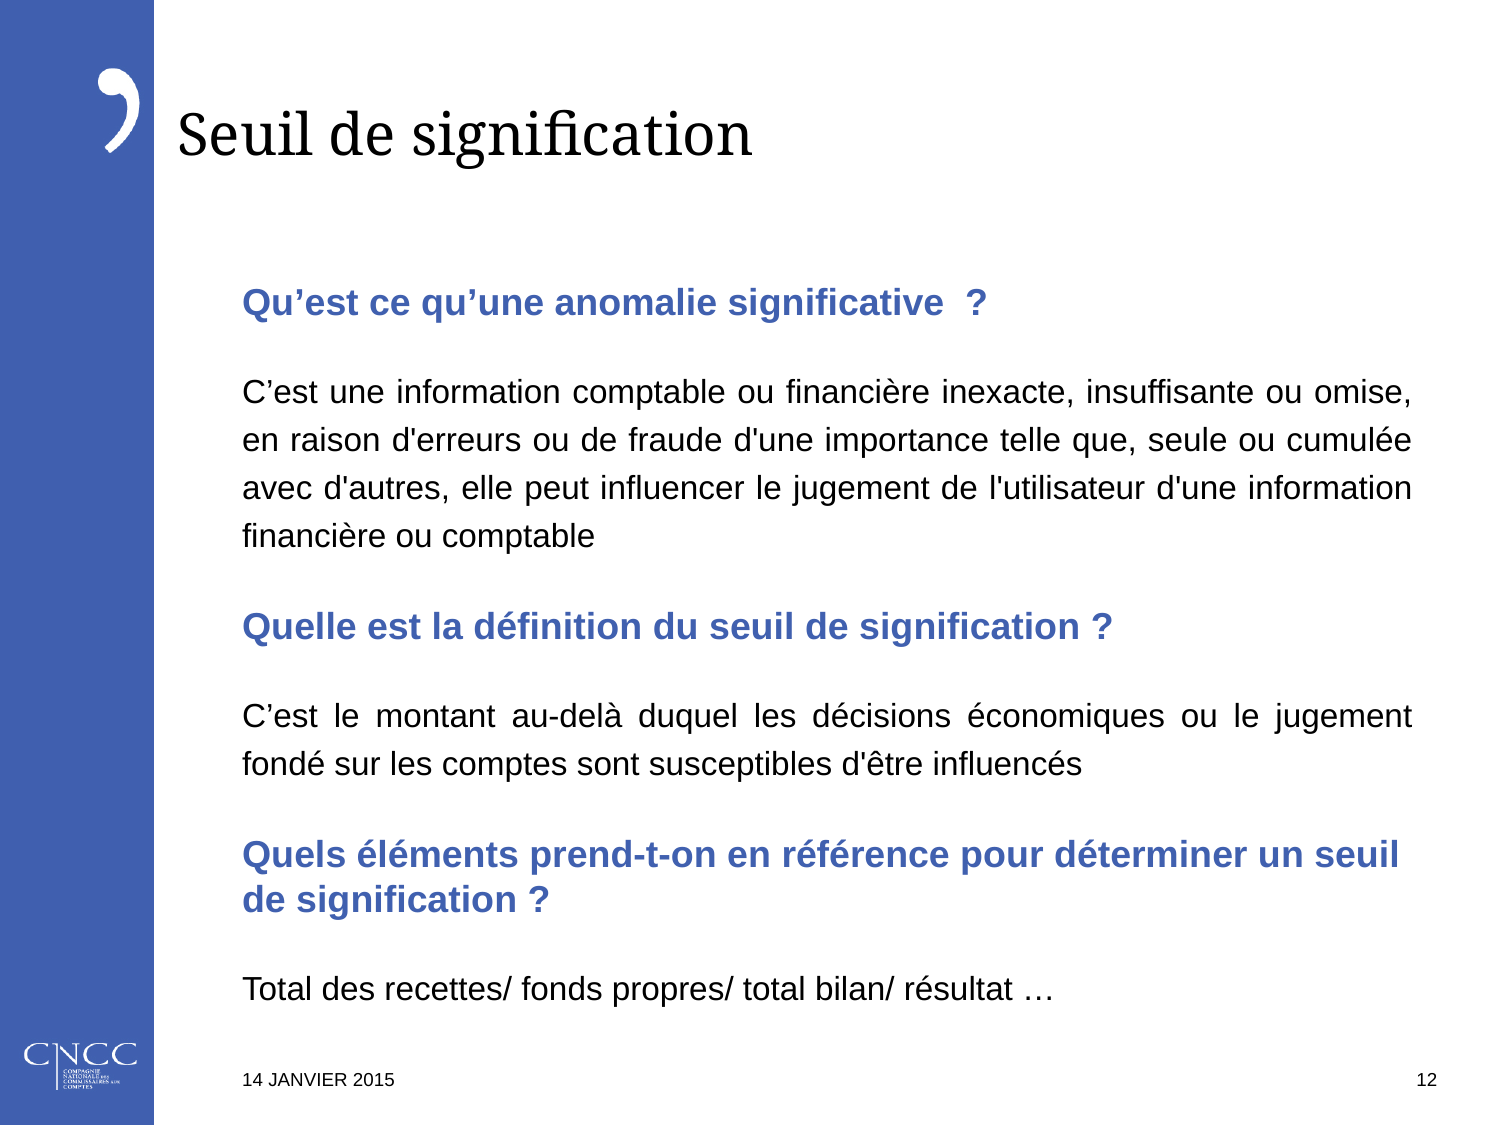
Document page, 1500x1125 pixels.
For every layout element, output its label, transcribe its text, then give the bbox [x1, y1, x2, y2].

list Qu’est ce qu’une anomalie significative ? C’est une information comptable ou financière inexacte, insuffisante ou omise, en raison d'erreurs ou de fraude d'une importance telle que, seule ou cumulée avec d'autres, elle peut influencer le jugement de l'utilisateur d'une information financière ou comptable Quelle est la définition du seuil de signification ? C’est le montant au-delà duquel les décisions économiques ou le jugement fondé sur les comptes sont susceptibles d'être influencés Quels éléments prend-t-on en référence pour déterminer un seuil de signification ? Total des recettes/ fonds propres/ total bilan/ résultat … [242, 277, 1415, 1027]
picture [0, 0, 154, 1125]
title Seuil de signification [177, 0, 1415, 167]
slide_number 12 [1316, 1061, 1438, 1091]
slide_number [242, 1060, 1306, 1091]
